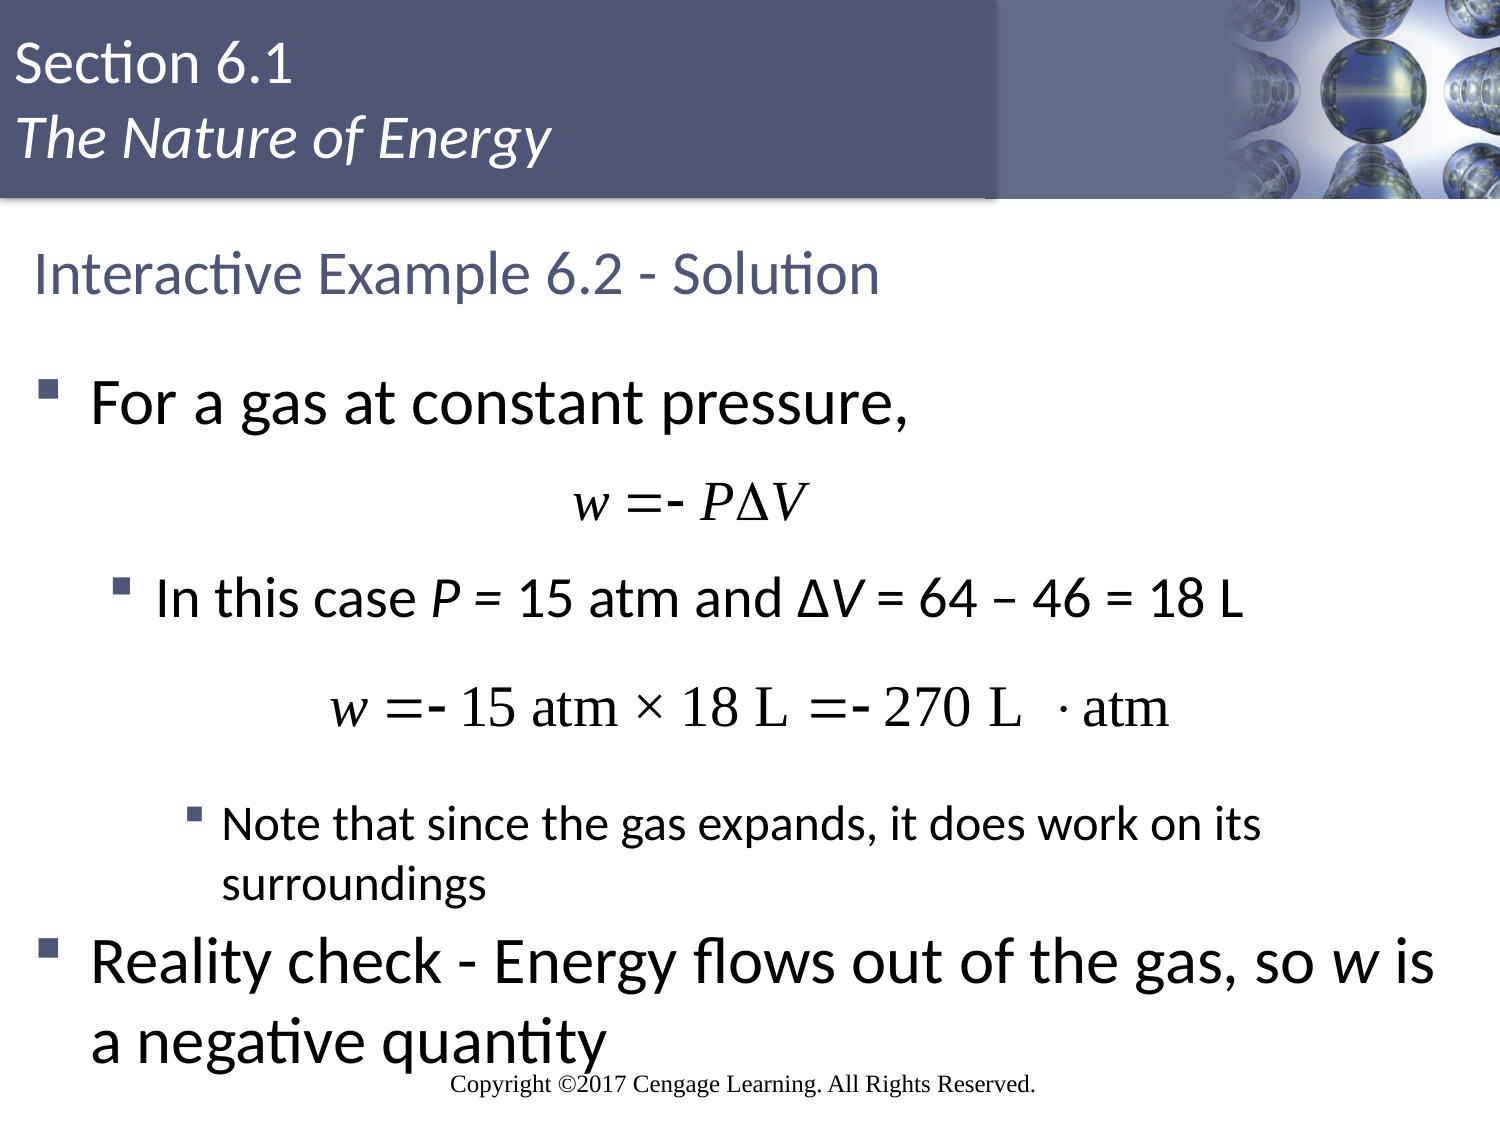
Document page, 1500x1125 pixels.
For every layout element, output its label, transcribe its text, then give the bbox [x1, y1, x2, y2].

list For a gas at constant pressure, In this case P = 15 atm and ΔV = 64 – 46 = 18 L Note that since the gas expands, it does work on its surroundings Reality check - Energy flows out of the gas, so w is a negative quantity [18, 350, 1471, 1100]
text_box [563, 468, 823, 536]
title Interactive Example 6.2 - Solution [18, 212, 1471, 327]
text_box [319, 671, 1184, 742]
picture [996, 0, 1500, 199]
